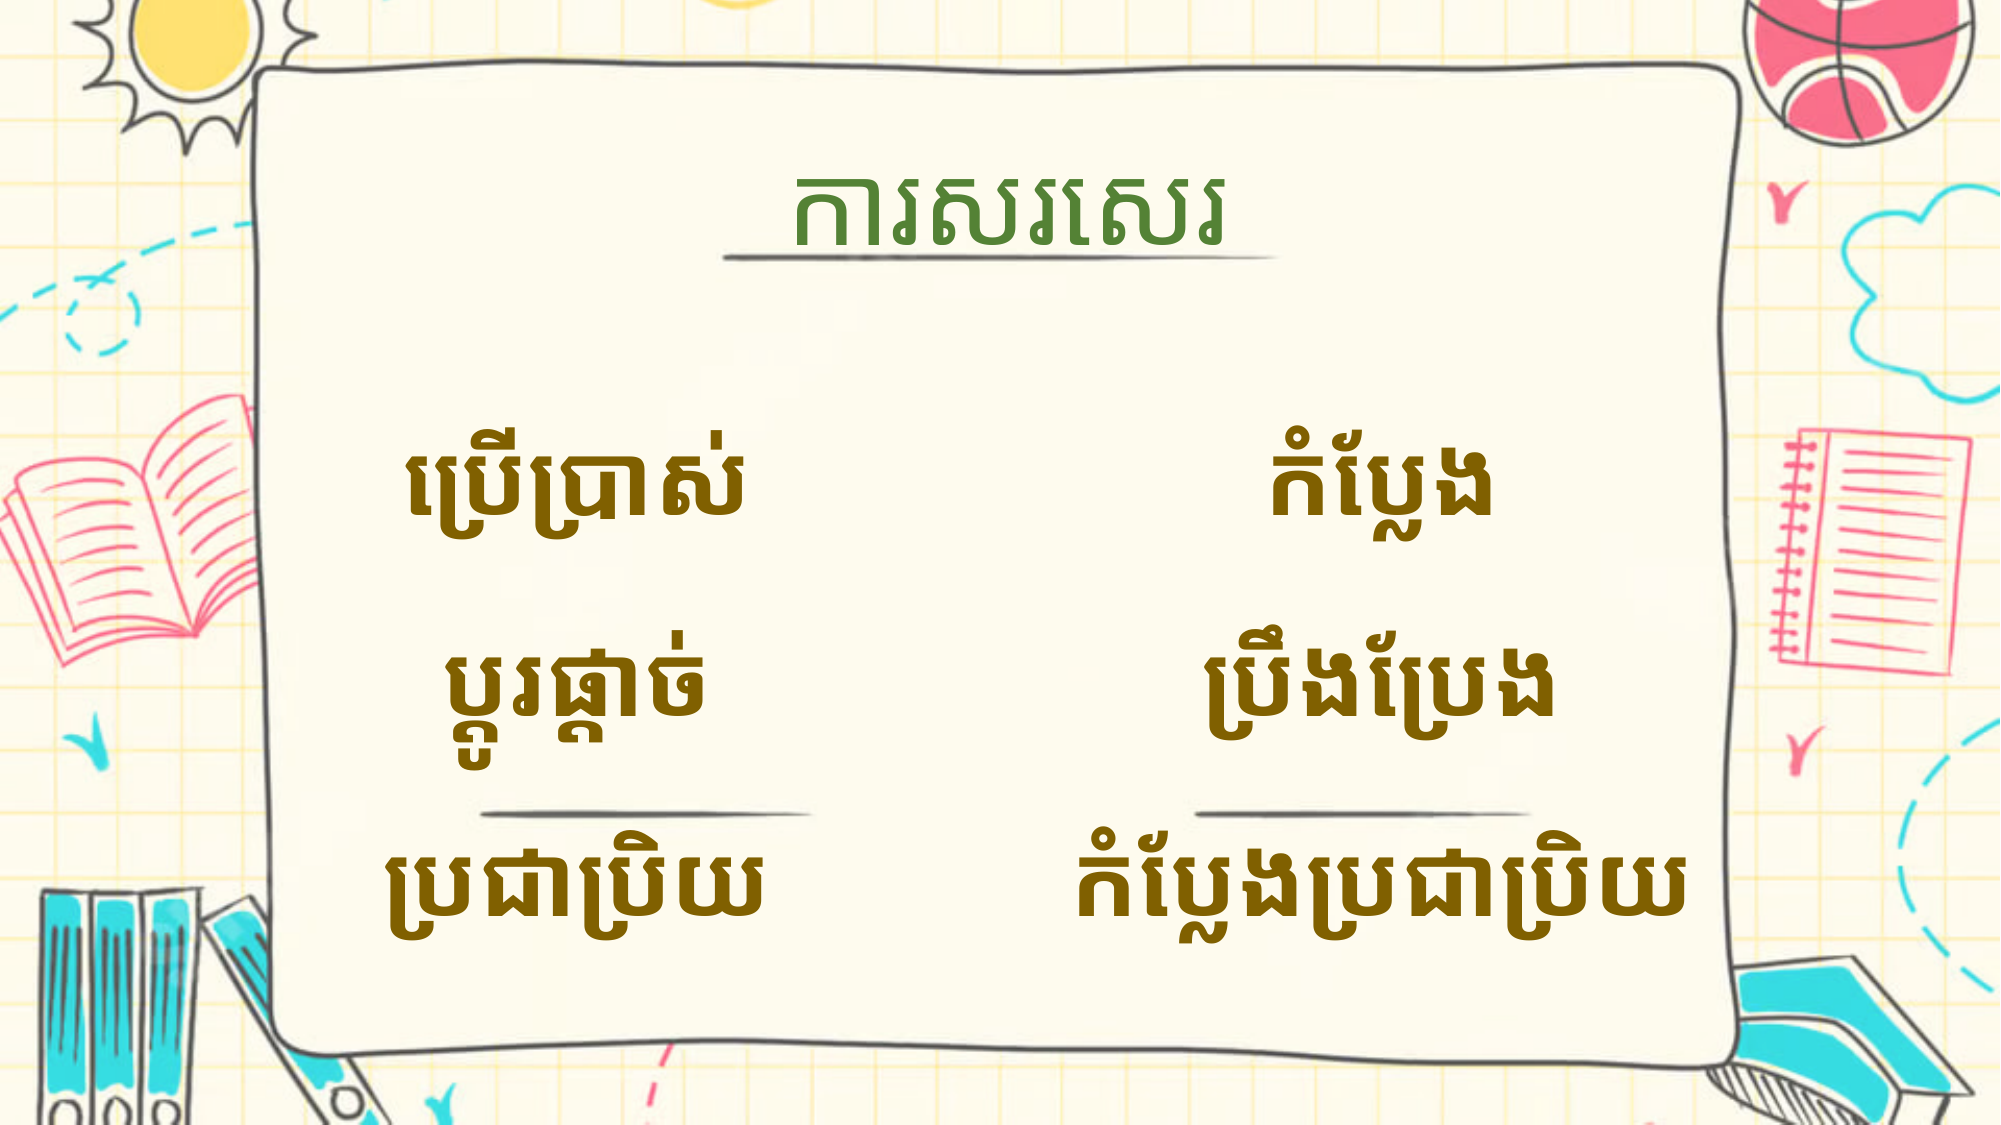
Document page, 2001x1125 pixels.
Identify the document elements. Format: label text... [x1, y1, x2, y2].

list ប្រើប្រាស់ ប្ដូរផ្ដាច់ ប្រជាប្រិយ [69, 347, 814, 1062]
text_box កំប្លែង ប្រឹងប្រែង កំប្លែងប្រ​ជាប្រិយ [814, 347, 1950, 1062]
text_box ការសរសេរ [145, 123, 1871, 294]
